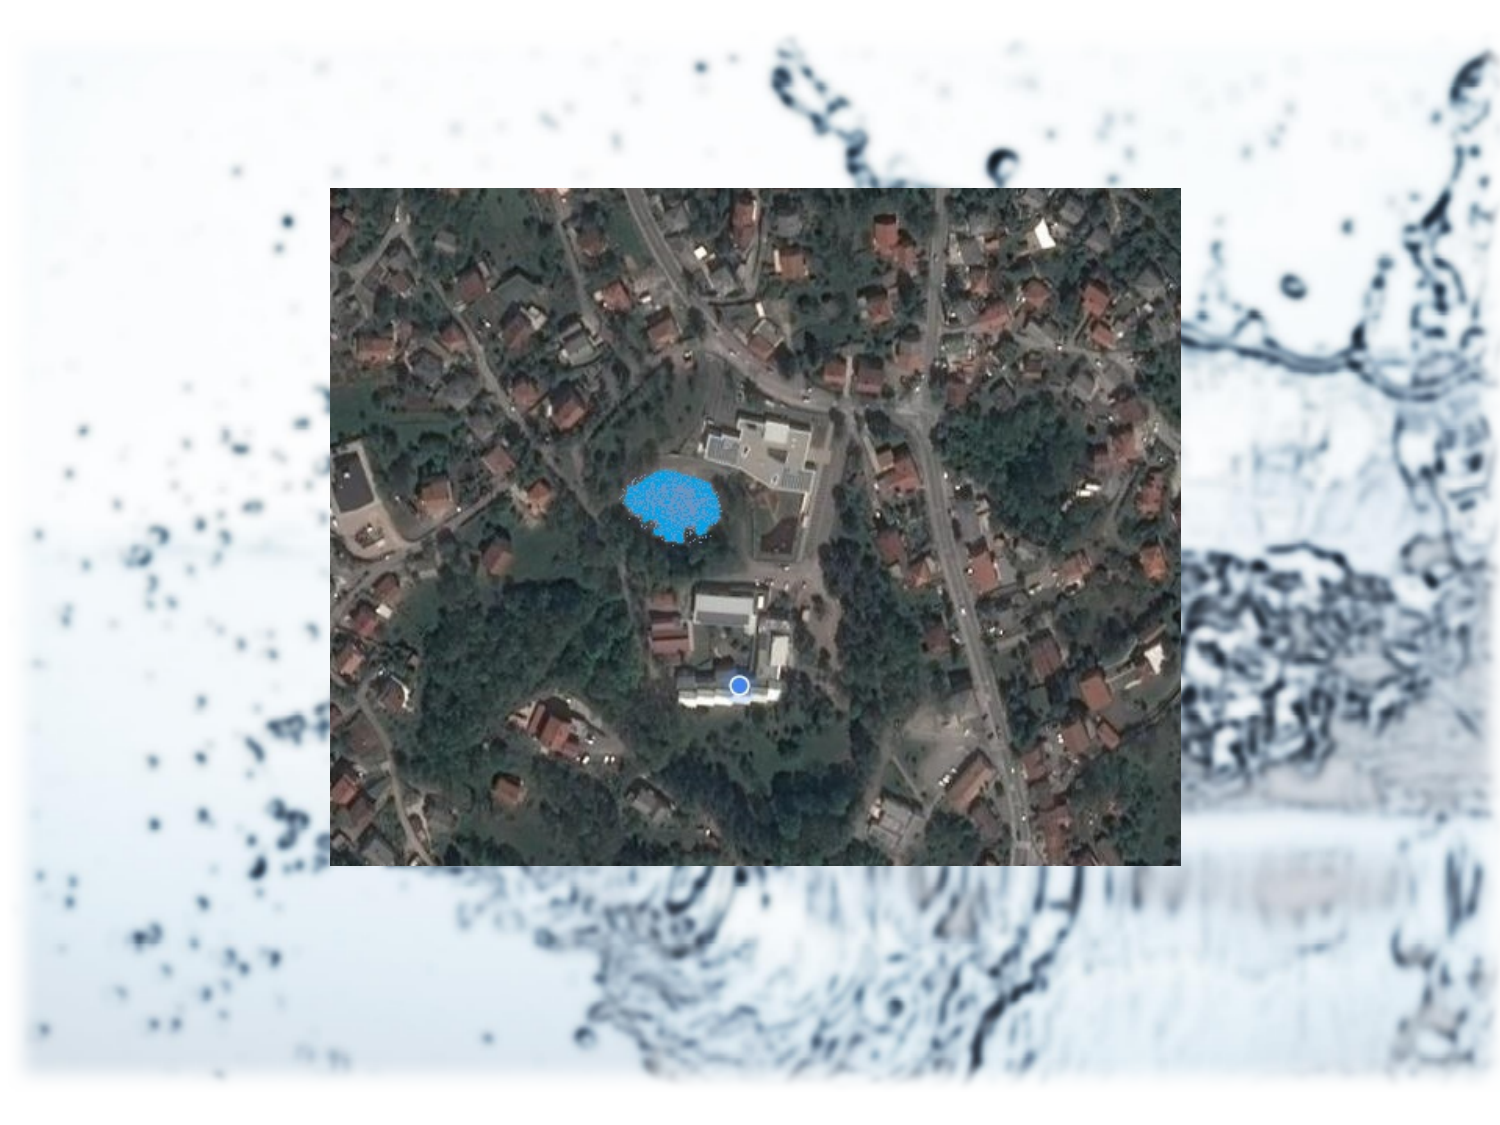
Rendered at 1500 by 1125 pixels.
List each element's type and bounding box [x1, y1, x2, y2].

picture [36, 59, 1478, 1062]
list [330, 188, 1182, 866]
